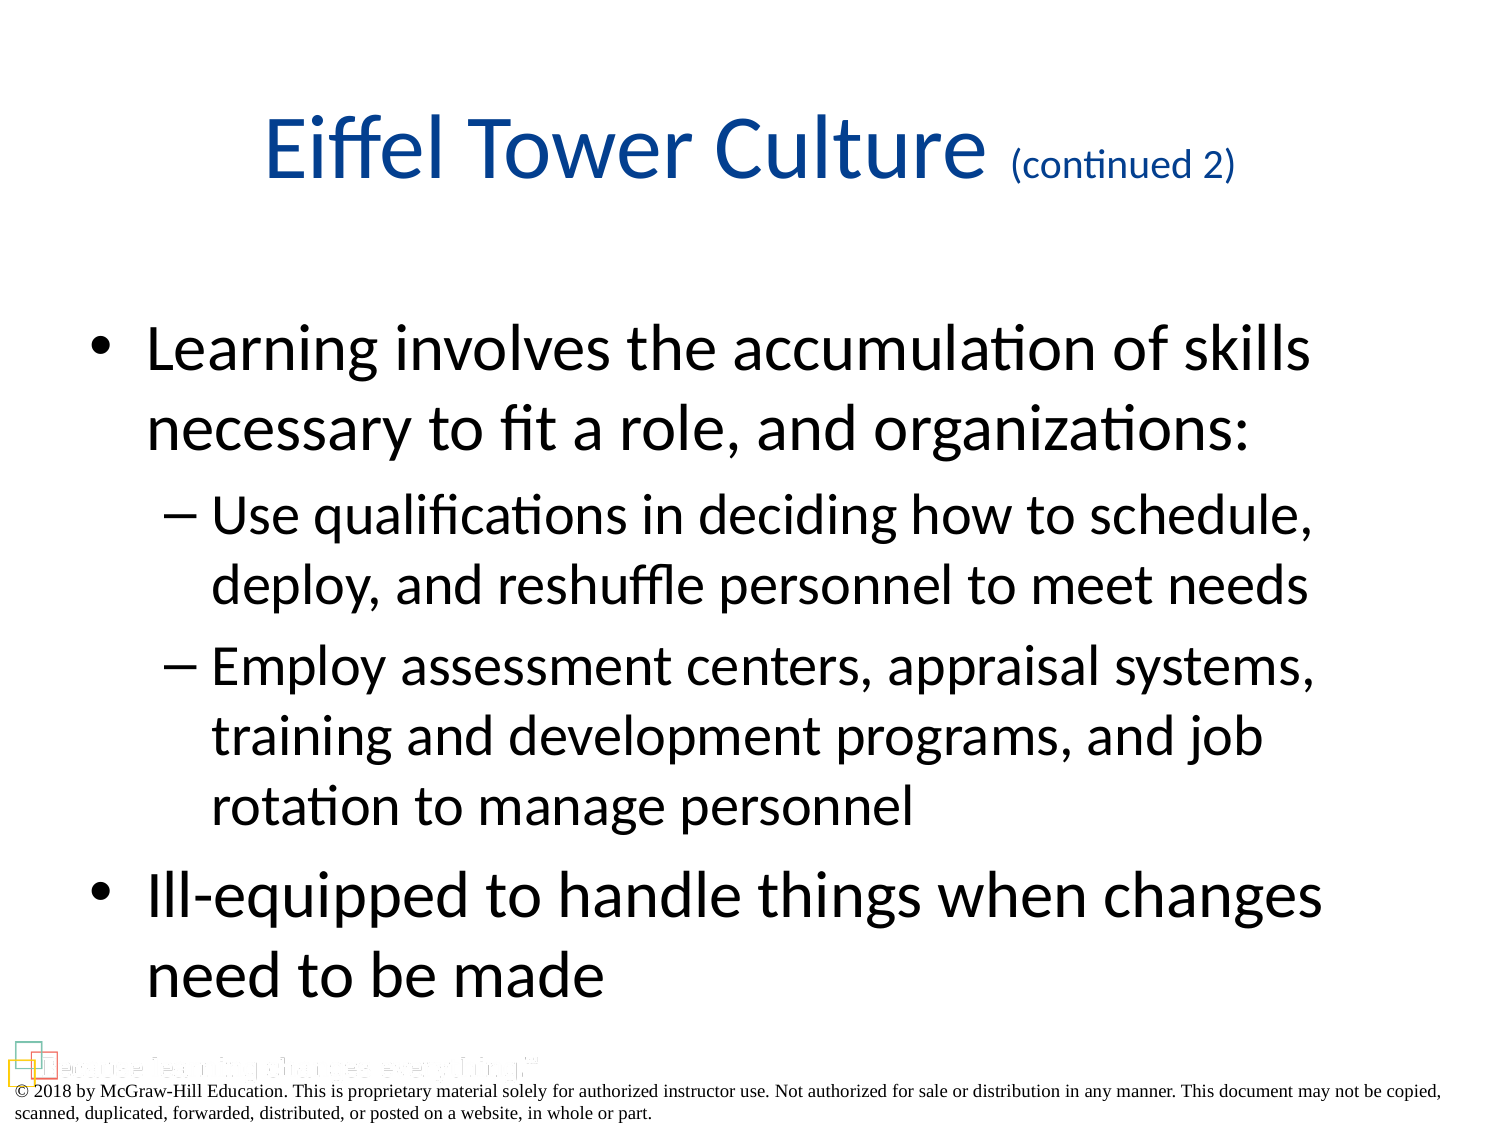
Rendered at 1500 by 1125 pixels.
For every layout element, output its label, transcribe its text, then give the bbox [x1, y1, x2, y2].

picture [8, 1041, 538, 1087]
list Learning involves the accumulation of skills necessary to fit a role, and organizations: Use qualifications in deciding how to schedule, deploy, and reshuffle personnel to meet needs Employ assessment centers, appraisal systems, training and development programs, and job rotation to manage personnel Ill-equipped to handle things when changes need to be made [75, 296, 1425, 1040]
title Eiffel Tower Culture (continued 2) [75, 79, 1425, 267]
